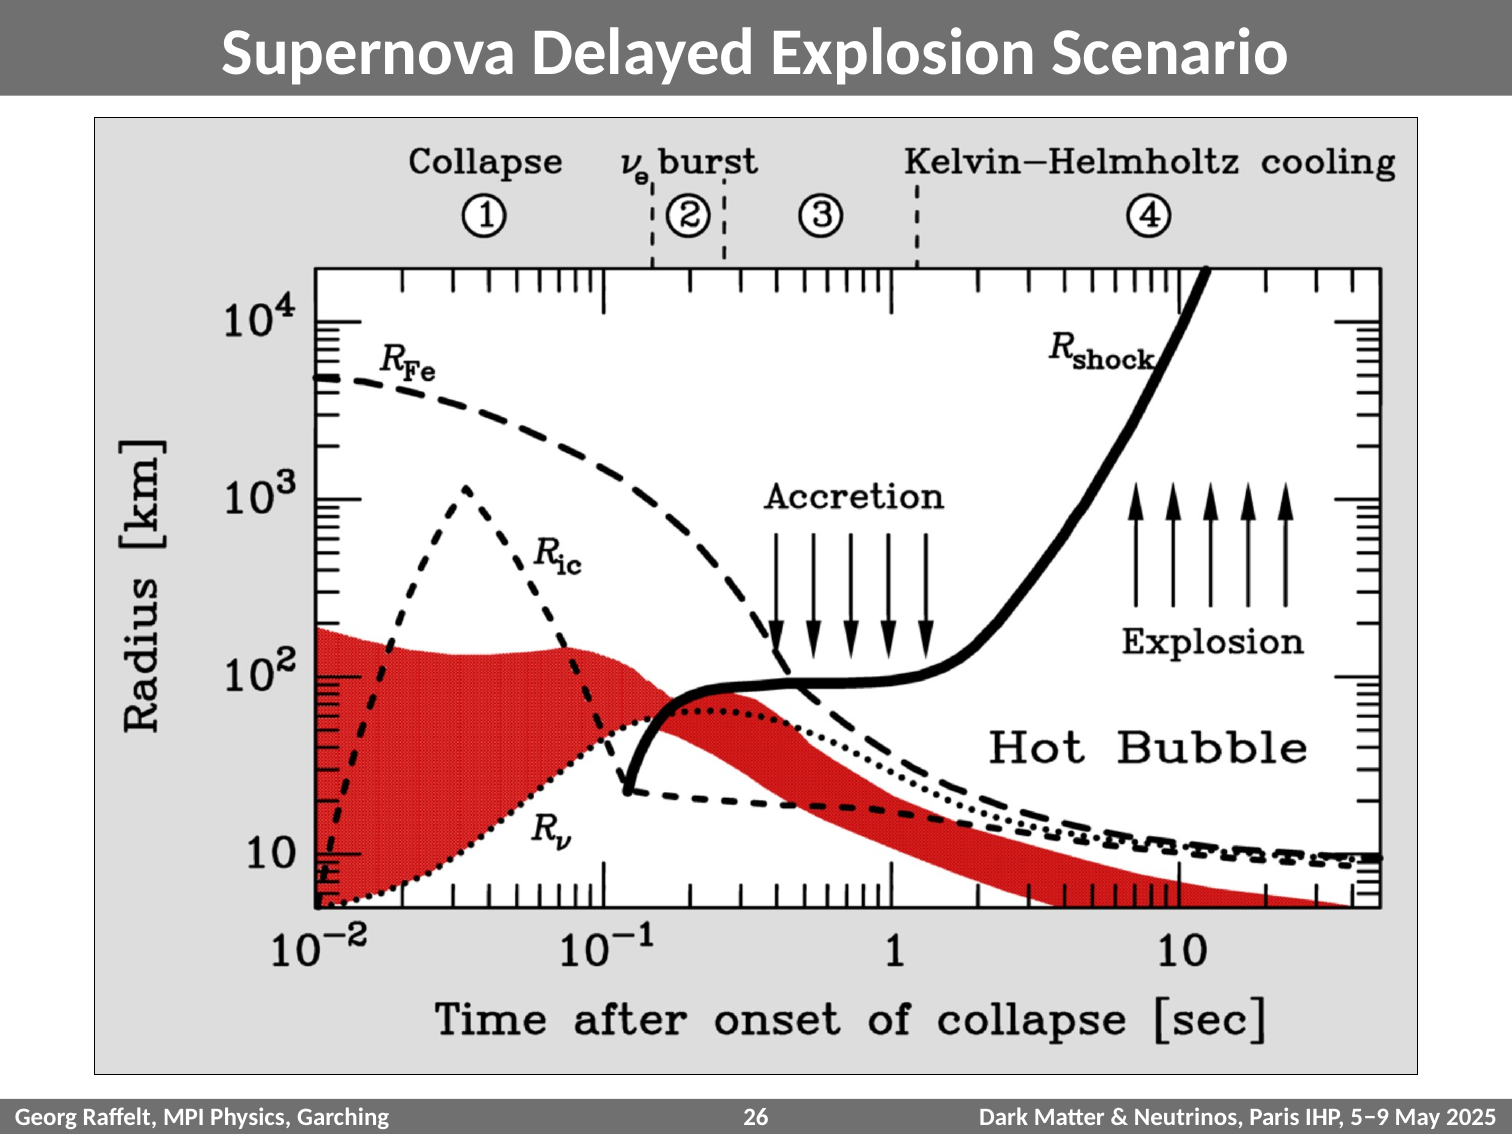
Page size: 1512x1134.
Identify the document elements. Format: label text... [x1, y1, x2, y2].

picture [94, 117, 1418, 1075]
title Supernova Delayed Explosion Scenario [0, 0, 1512, 96]
